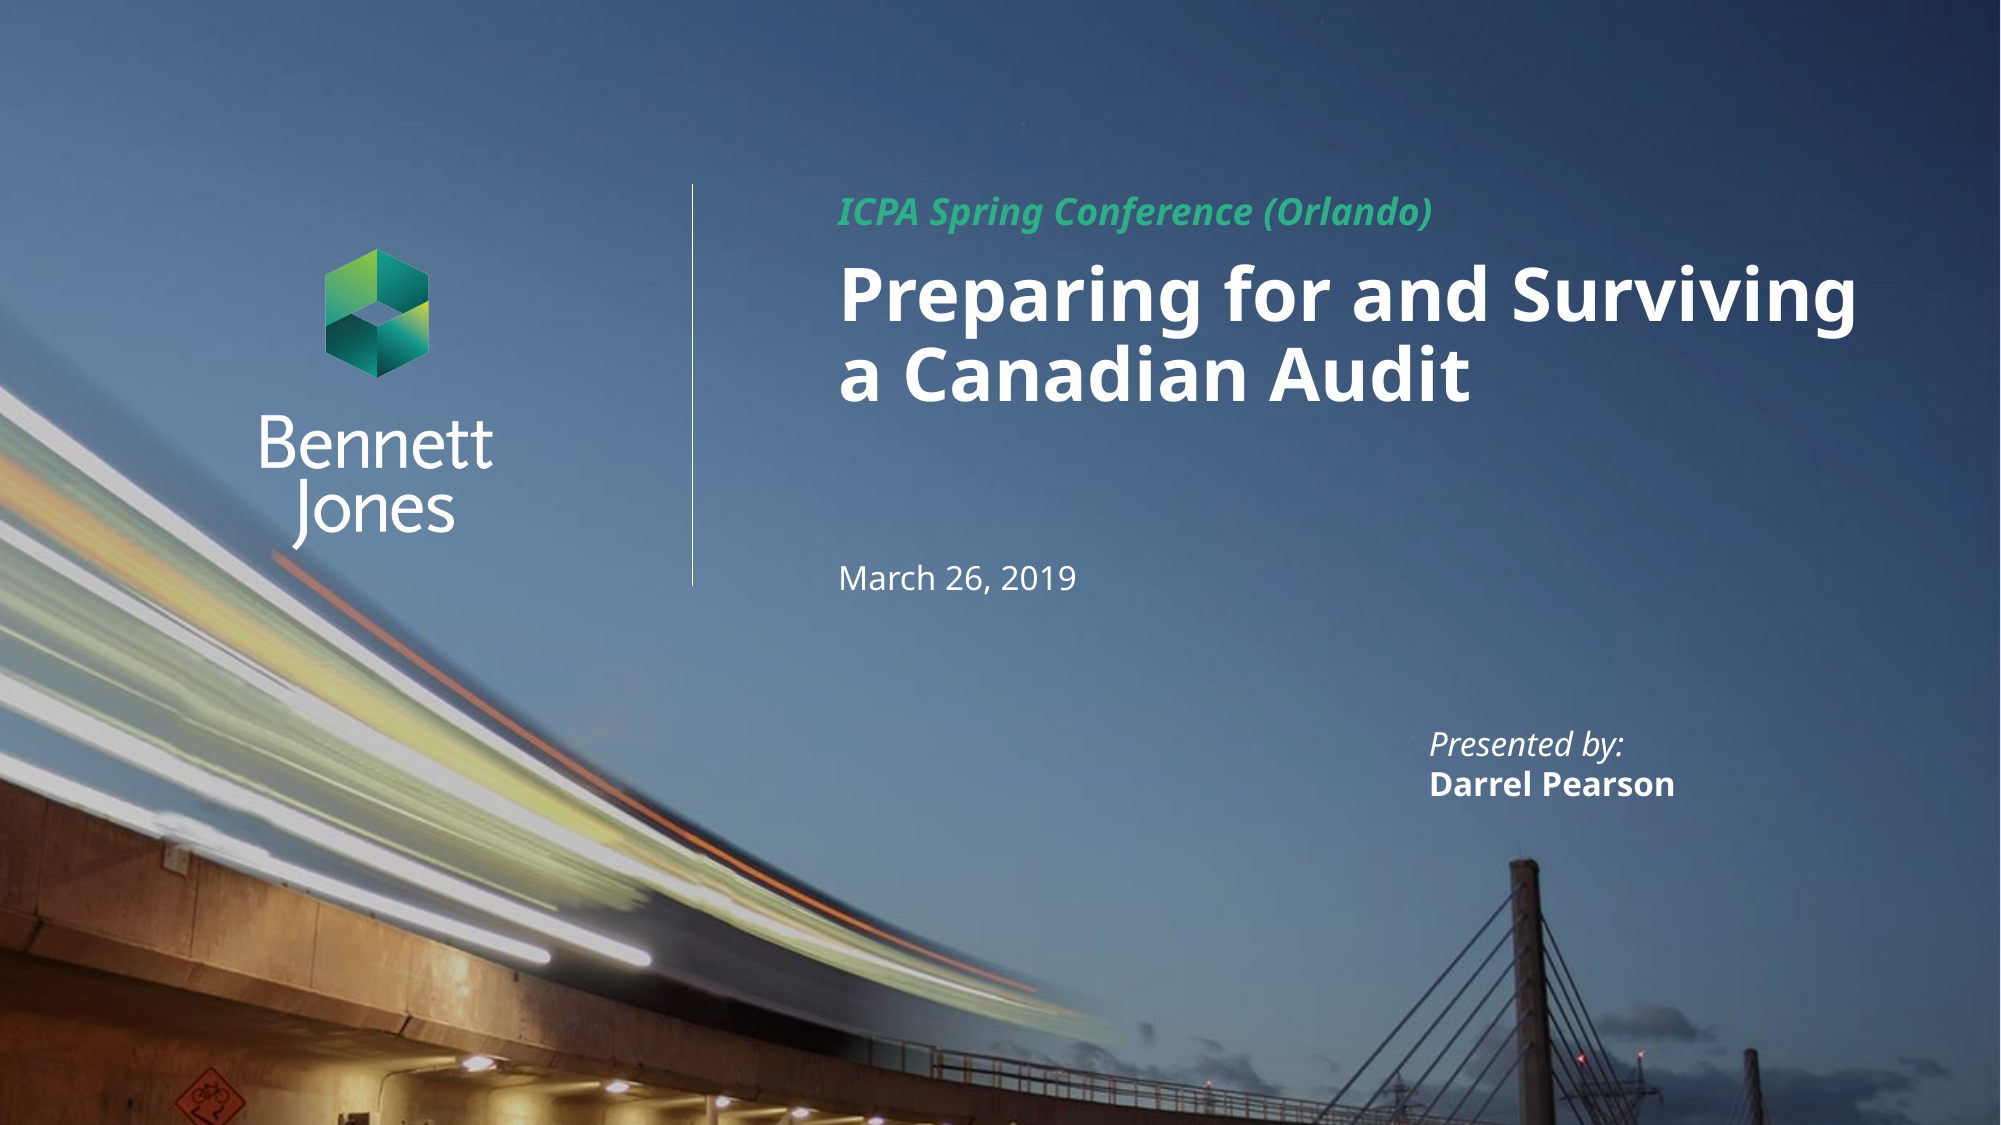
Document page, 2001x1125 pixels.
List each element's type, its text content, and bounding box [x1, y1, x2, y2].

title Preparing for and Surviving a Canadian Audit [823, 249, 1898, 464]
list Presented by: Darrel Pearson [1413, 716, 1969, 848]
list ICPA Spring Conference (Orlando) [823, 187, 1898, 239]
picture [0, 0, 2001, 1125]
list March 26, 2019 [823, 549, 1320, 613]
